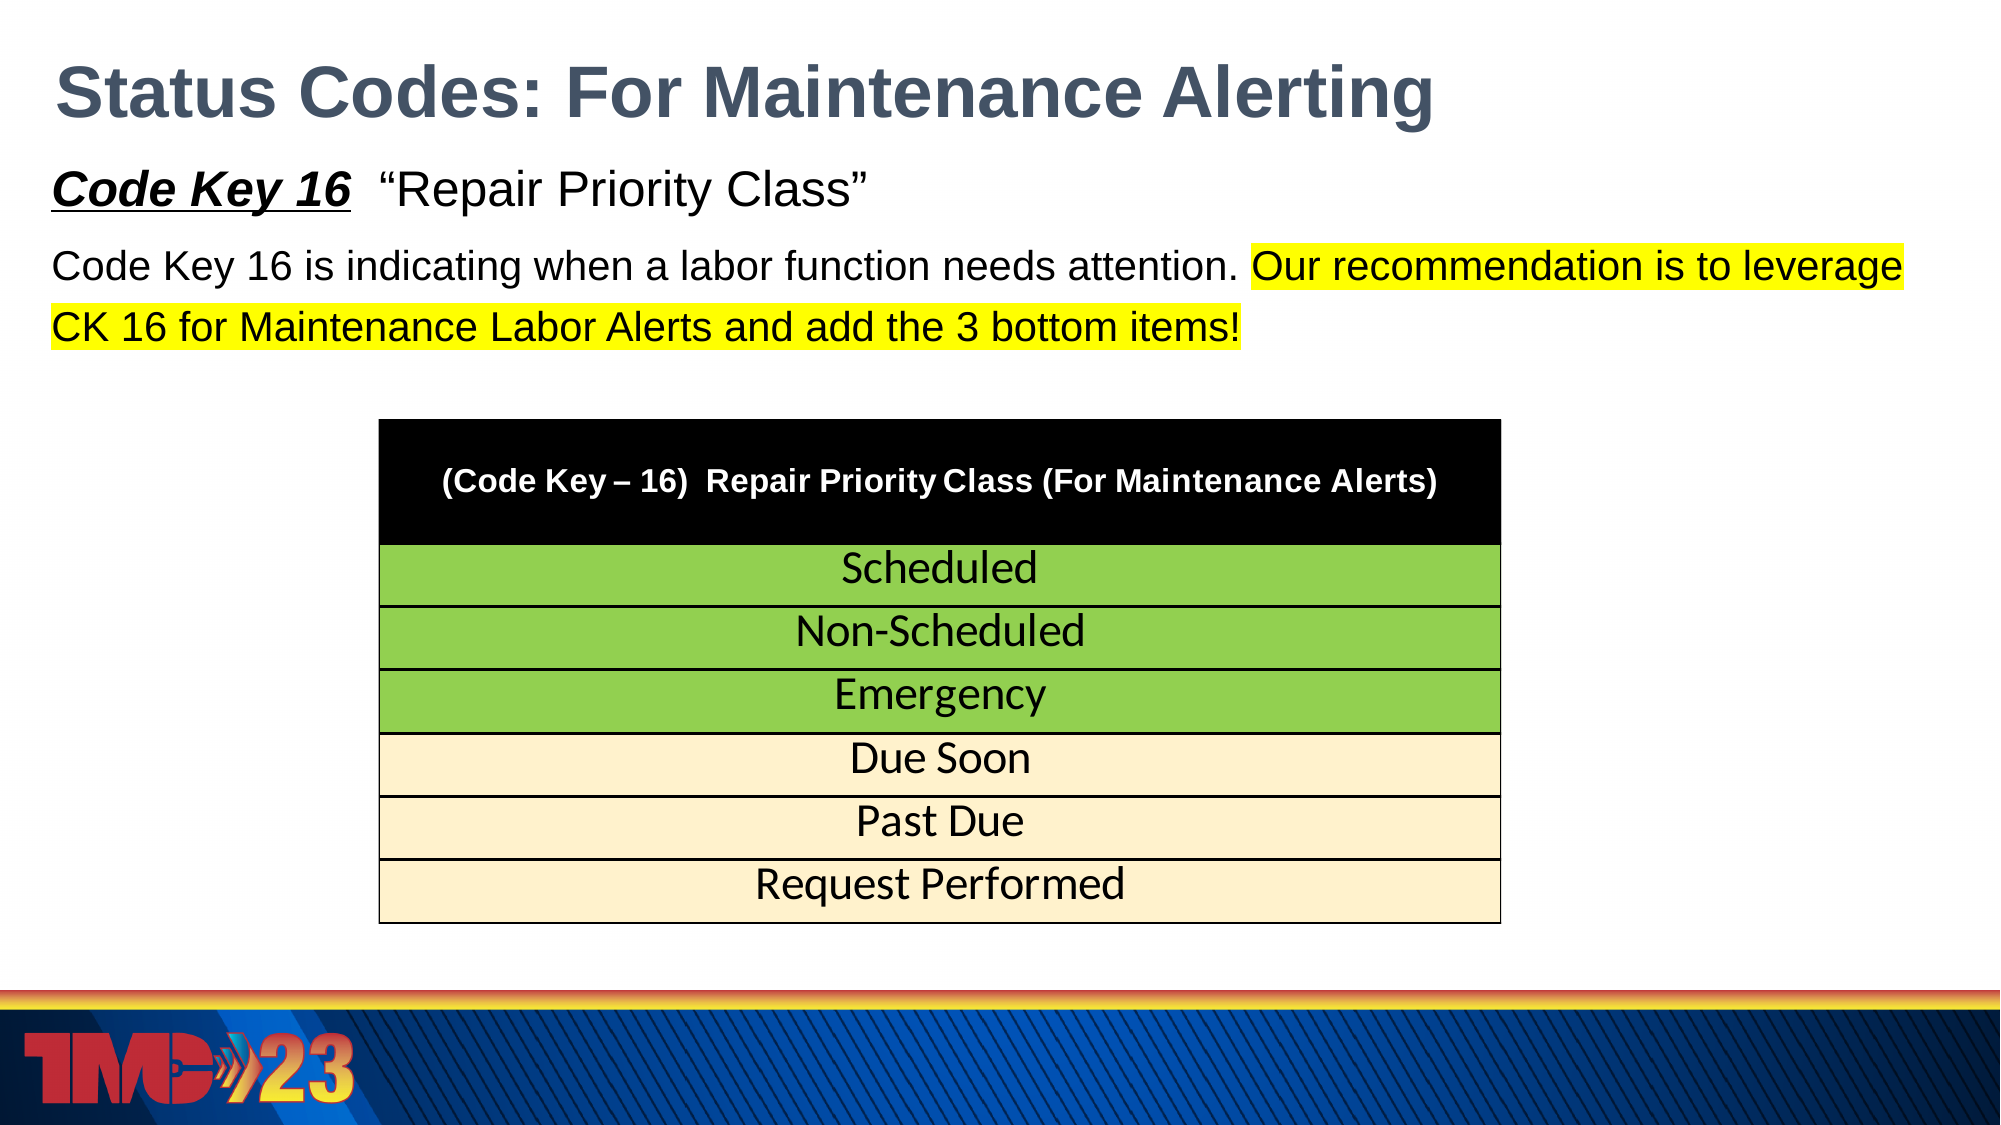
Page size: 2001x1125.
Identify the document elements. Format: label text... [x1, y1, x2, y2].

text_box Code Key 16 “Repair Priority Class” Code Key 16 is indicating when a labor function needs attention. Our recommendation is to leverage CK 16 for Maintenance Labor Alerts and add the 3 bottom items! [36, 137, 1960, 420]
title Status Codes: For Maintenance Alerting [40, 15, 1841, 137]
picture [0, 0, 2000, 1125]
